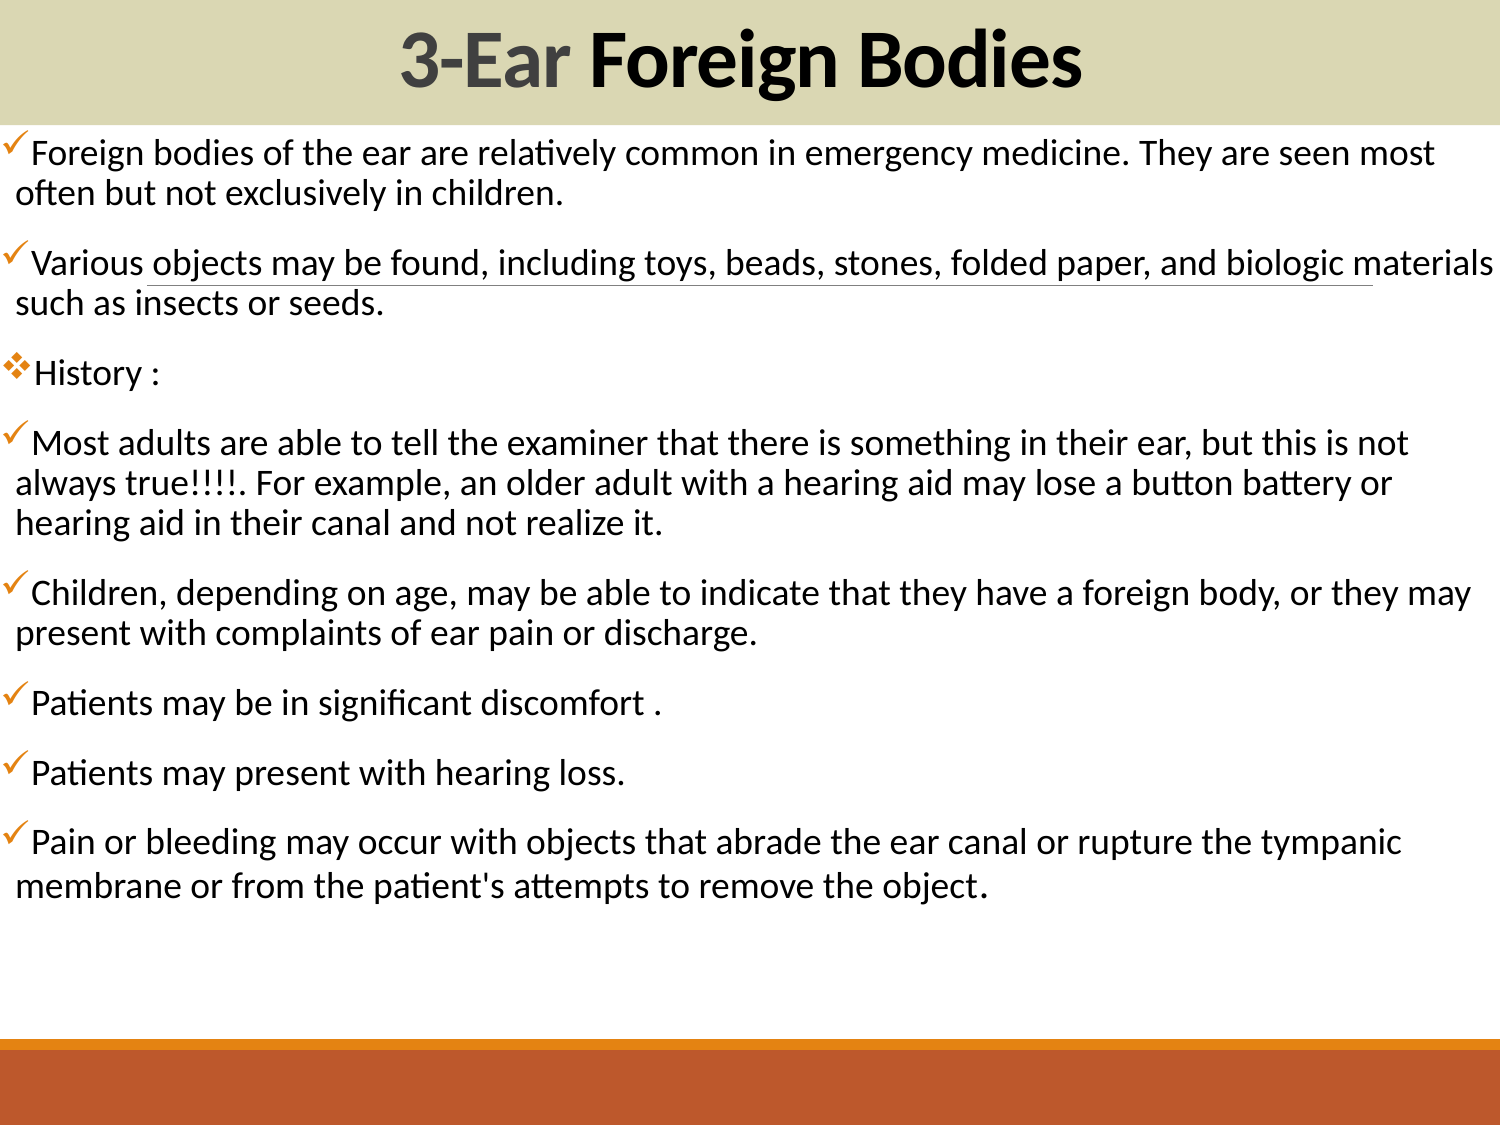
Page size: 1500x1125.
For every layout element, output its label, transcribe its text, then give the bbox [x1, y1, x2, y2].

list Foreign bodies of the ear are relatively common in emergency medicine. They are seen most often but not exclusively in children. Various objects may be found, including toys, beads, stones, folded paper, and biologic materials such as insects or seeds. History : Most adults are able to tell the examiner that there is something in their ear, but this is not always true!!!!. For example, an older adult with a hearing aid may lose a button battery or hearing aid in their canal and not realize it. Children, depending on age, may be able to indicate that they have a foreign body, or they may present with complaints of ear pain or discharge. Patients may be in significant discomfort . Patients may present with hearing loss. Pain or bleeding may occur with objects that abrade the ear canal or rupture the tympanic membrane or from the patient's attempts to remove the object. [0, 125, 1500, 1125]
title 3-Ear Foreign Bodies [0, 0, 1500, 125]
